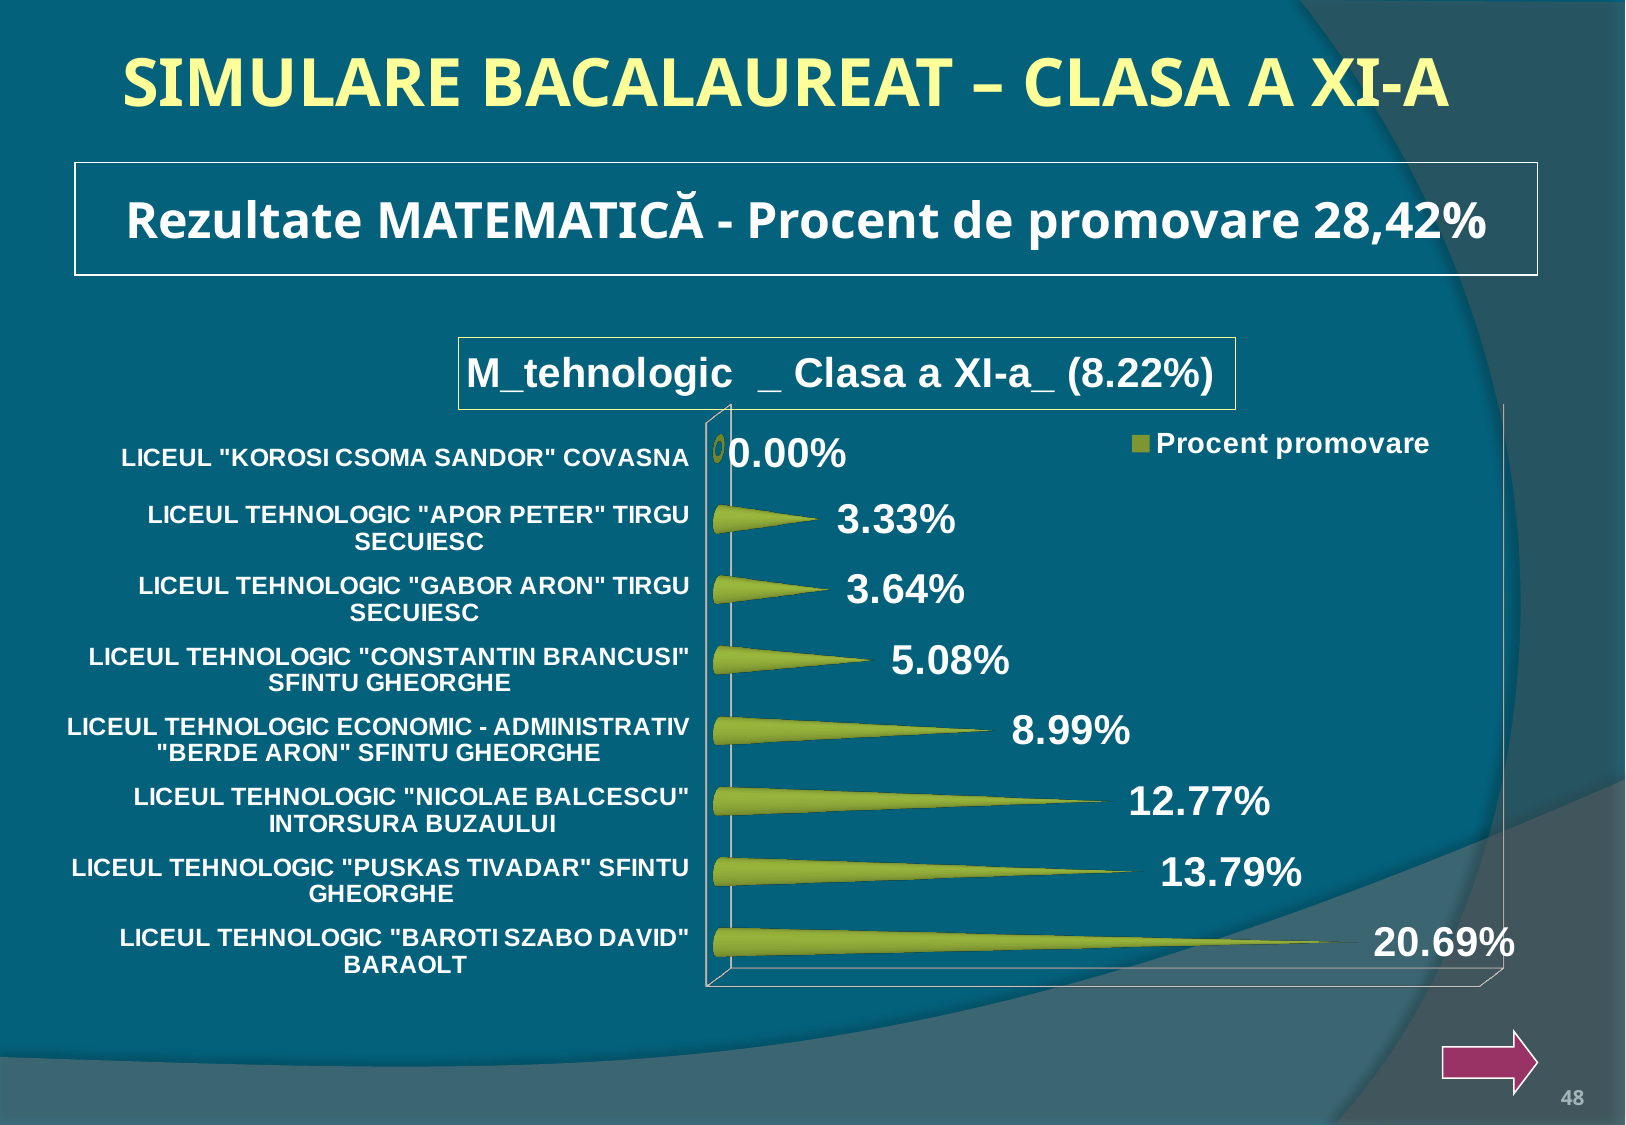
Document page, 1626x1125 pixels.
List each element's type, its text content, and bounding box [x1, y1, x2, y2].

text_box SIMULARE BACALAUREAT – CLASA A XI-A [107, 32, 1466, 128]
chart [66, 312, 1585, 1013]
text_box Rezultate MATEMATICĂ - Procent de promovare 28,42% [75, 162, 1538, 275]
text_box [1442, 1031, 1538, 1094]
text_box 48 [1448, 1053, 1585, 1114]
